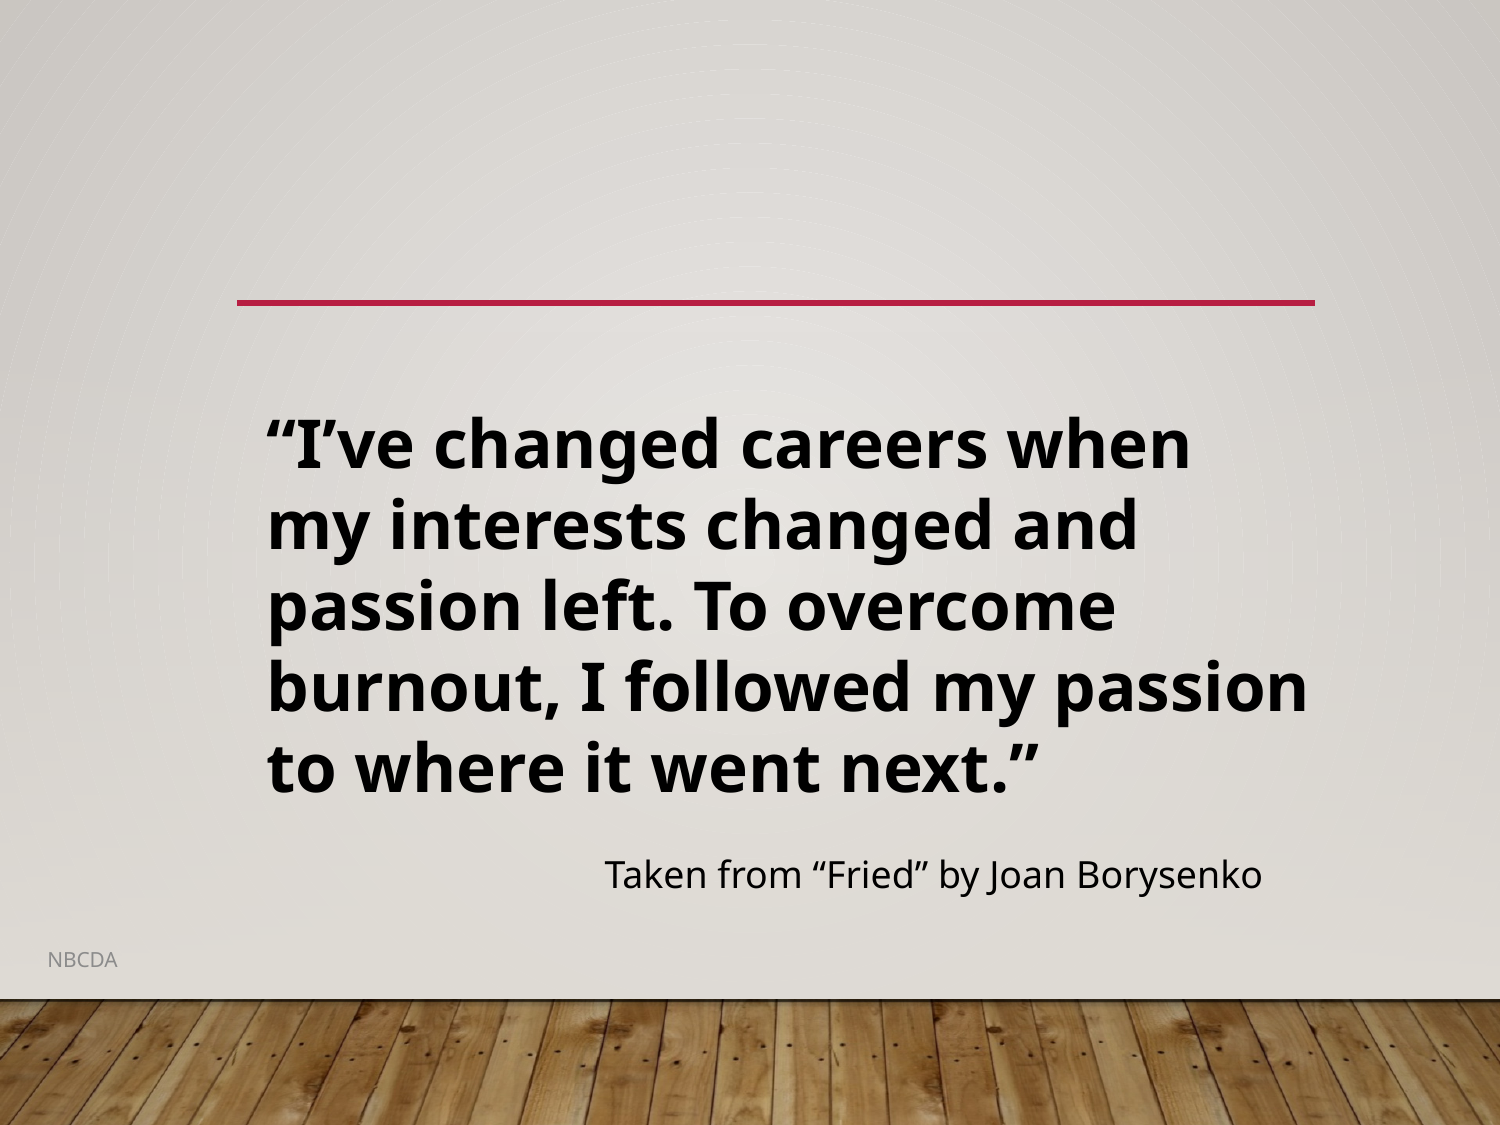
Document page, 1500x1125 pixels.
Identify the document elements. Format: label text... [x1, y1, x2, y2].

list “I’ve changed careers when my interests changed and passion left. To overcome burnout, I followed my passion to where it went next.” Taken from “Fried” by Joan Borysenko [251, 393, 1330, 960]
footer NBCDA [32, 933, 695, 985]
picture [0, 999, 1500, 1125]
